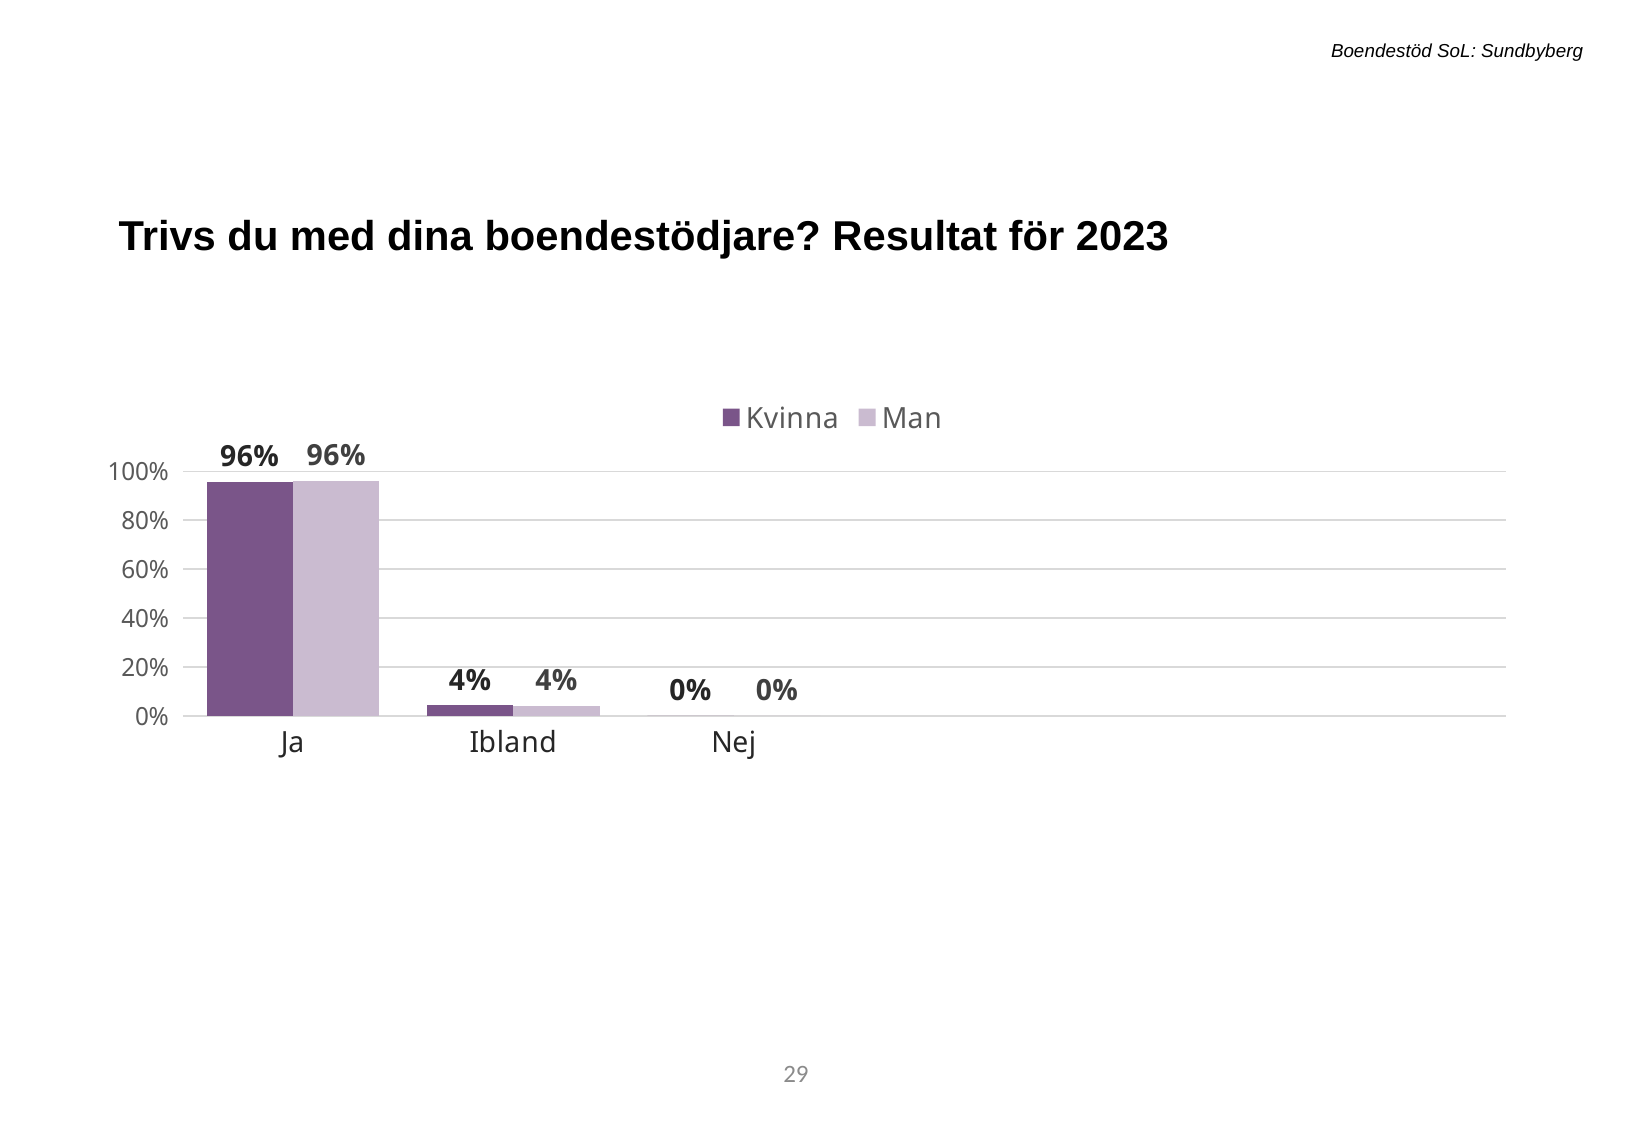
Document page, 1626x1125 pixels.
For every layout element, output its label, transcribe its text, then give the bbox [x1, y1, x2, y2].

chart [107, 380, 1518, 974]
slide_number 53 [458, 1042, 824, 1103]
text_box Trivs du med dina boendestödjare? Resultat för 2023 [103, 191, 1514, 267]
text_box Boendestöd SoL: Sundbyberg [269, 31, 1598, 69]
